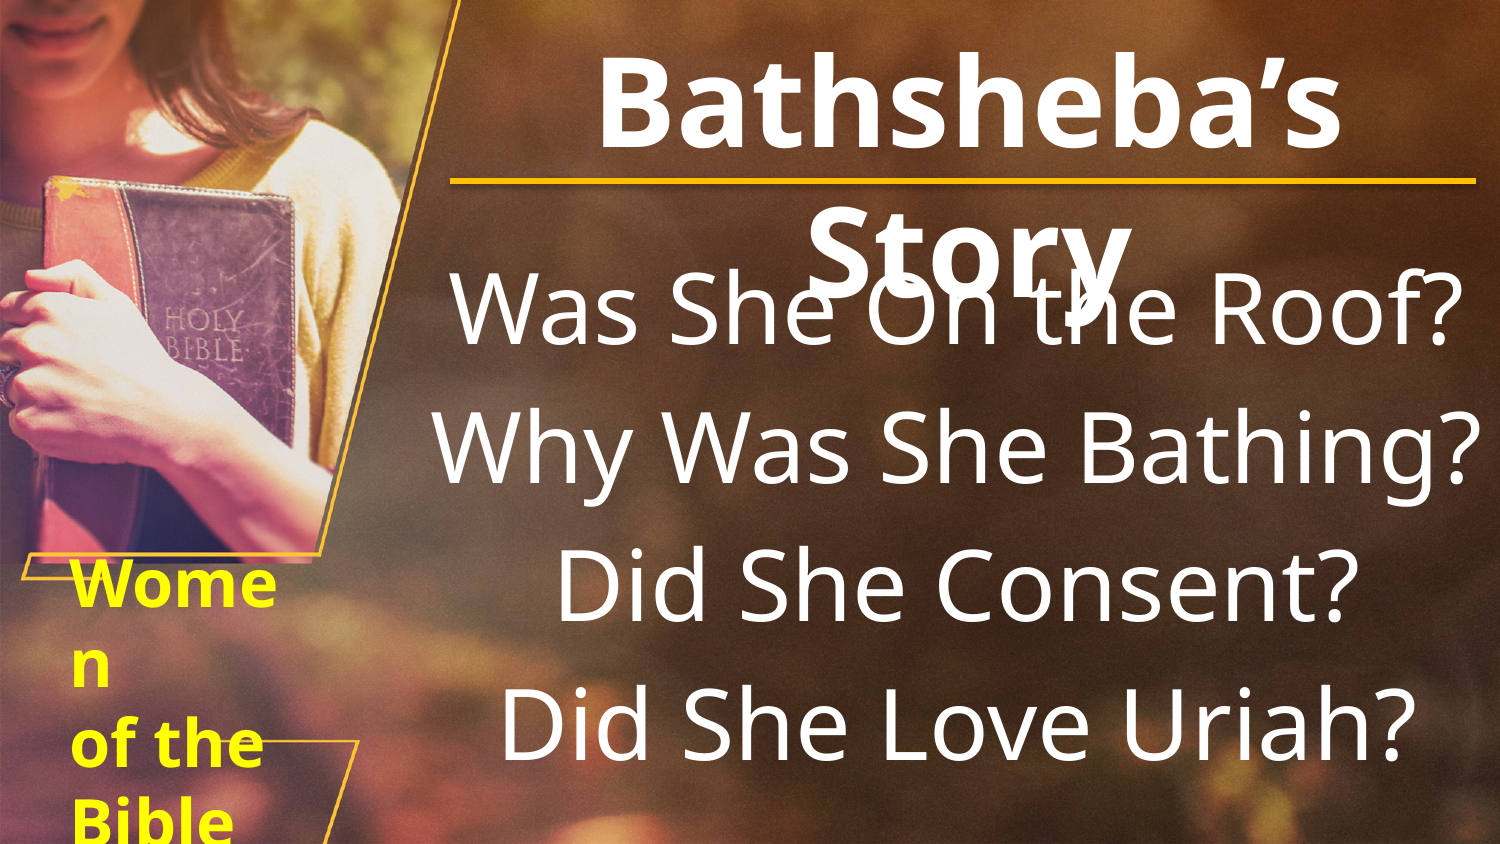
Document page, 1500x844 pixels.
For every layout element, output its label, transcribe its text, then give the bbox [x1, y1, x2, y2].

title Women of the Bible [54, 569, 318, 832]
text_box Bathsheba’s Story [461, 182, 1477, 331]
text_box Bathsheba’s Story [461, 15, 1477, 180]
list Was She On the Roof? Why Was She Bathing? Did She Consent? Did She Love Uriah? [414, 181, 1500, 844]
picture [0, 0, 1500, 844]
